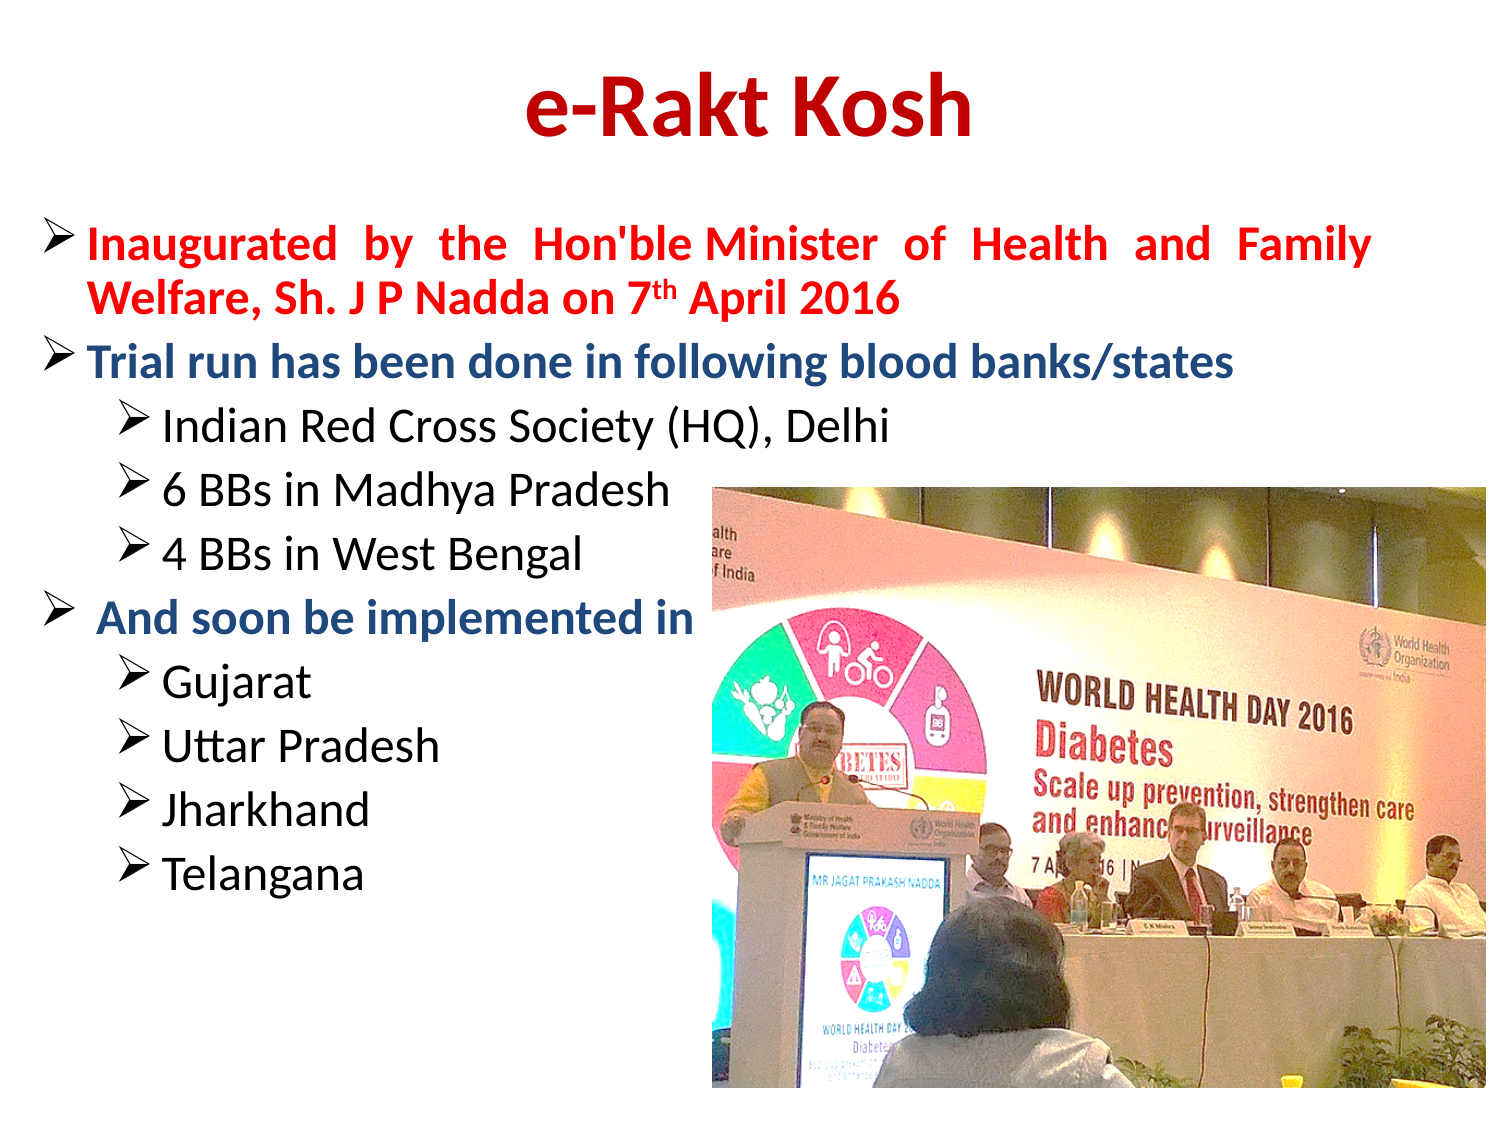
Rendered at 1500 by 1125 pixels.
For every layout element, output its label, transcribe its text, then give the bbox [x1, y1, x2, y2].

picture [712, 487, 1487, 1088]
text_box e-Rakt Kosh [137, 37, 1363, 193]
text_box Inaugurated by the Hon'ble Minister of Health and Family Welfare, Sh. J P Nadda on 7th April 2016 Trial run has been done in following blood banks/states Indian Red Cross Society (HQ), Delhi 6 BBs in Madhya Pradesh 4 BBs in West Bengal And soon be implemented in Gujarat Uttar Pradesh Jharkhand Telangana [0, 154, 1388, 909]
